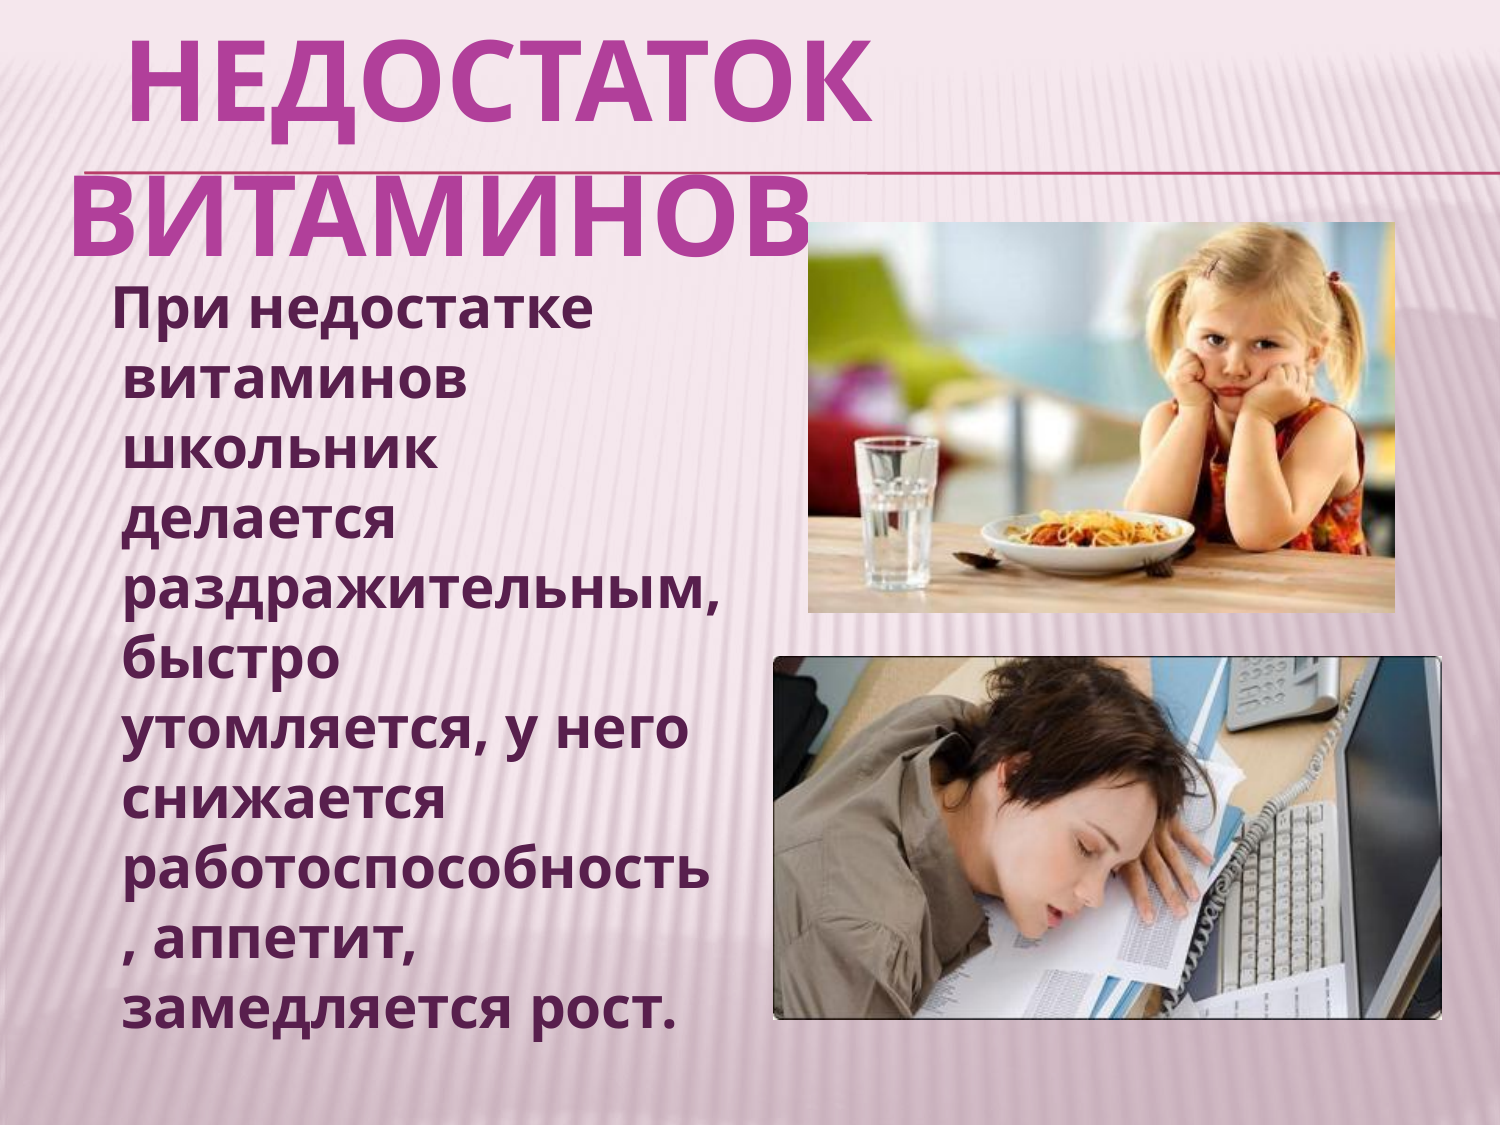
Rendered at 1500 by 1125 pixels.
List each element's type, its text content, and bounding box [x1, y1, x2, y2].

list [808, 222, 1395, 613]
title Недостаток витаминов [49, 75, 1475, 213]
list При недостатке витаминов школьник делается раздражительным, быстро утомляется, у него снижается работоспособность, аппетит, замедляется рост. [50, 262, 738, 1038]
picture [773, 655, 1442, 1020]
